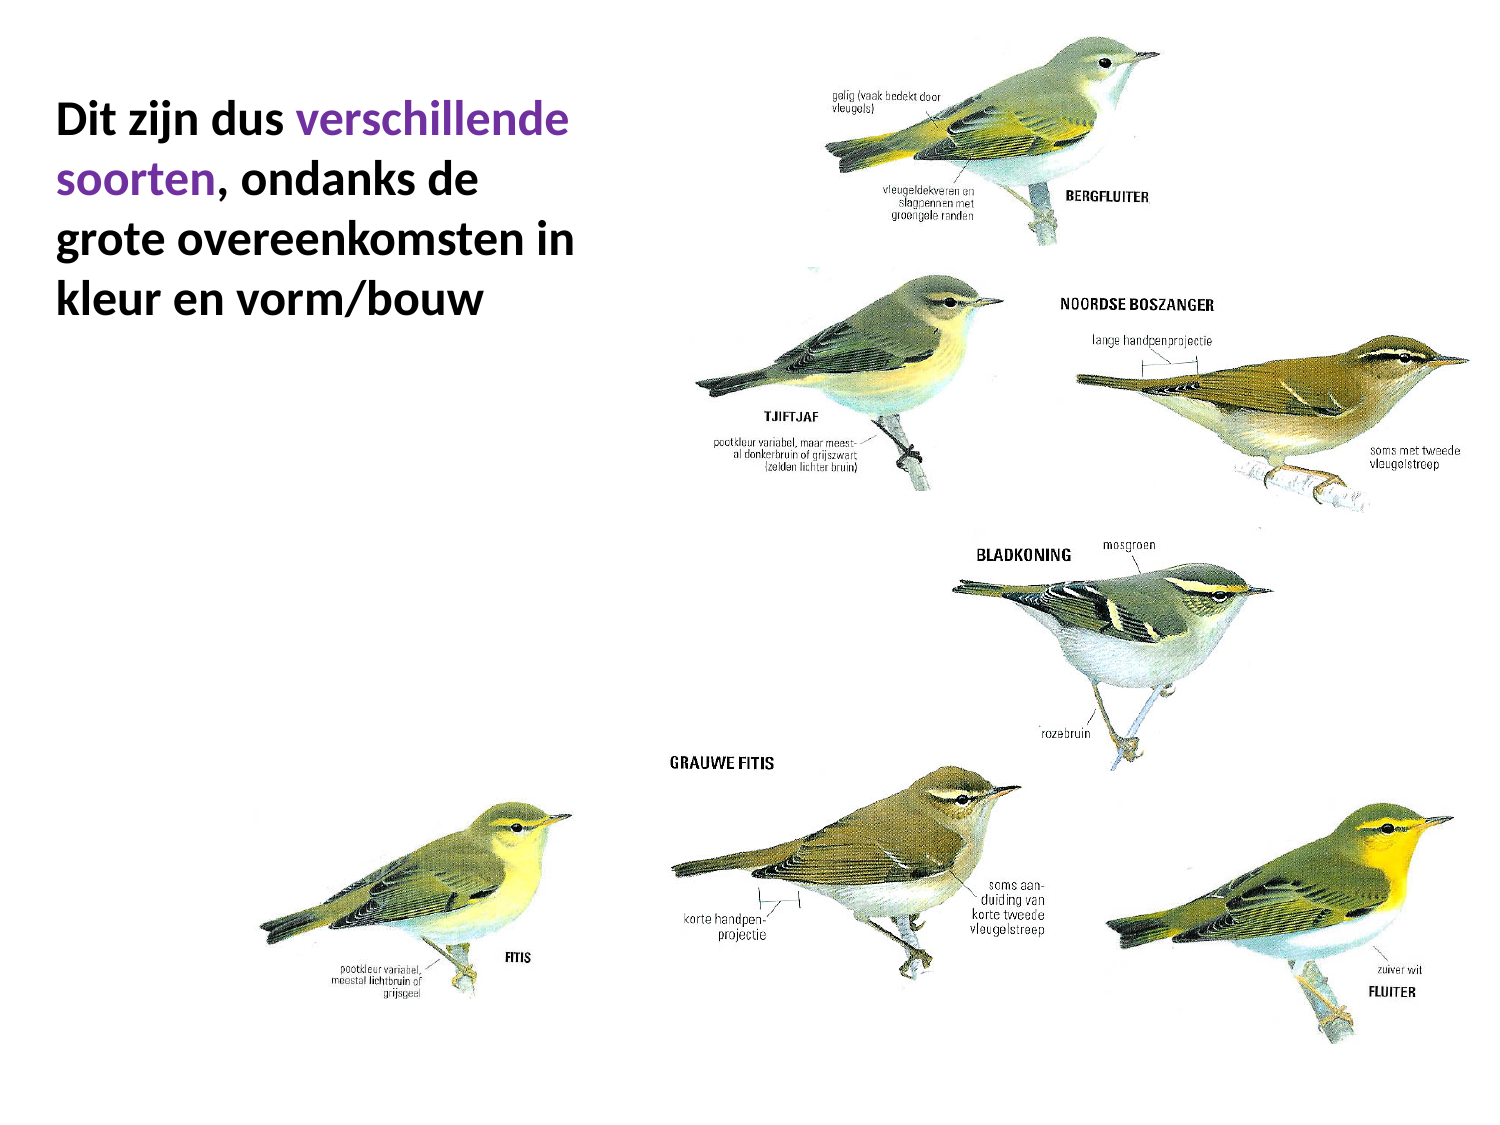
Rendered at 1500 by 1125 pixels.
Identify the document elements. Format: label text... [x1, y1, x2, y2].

text_box Dit zijn dus verschillende soorten, ondanks de grote overeenkomsten in kleur en vorm/bouw [41, 78, 609, 333]
picture [690, 266, 1011, 492]
picture [253, 798, 579, 999]
picture [1104, 798, 1459, 1044]
picture [1056, 290, 1477, 513]
picture [666, 526, 1276, 994]
picture [820, 30, 1170, 247]
